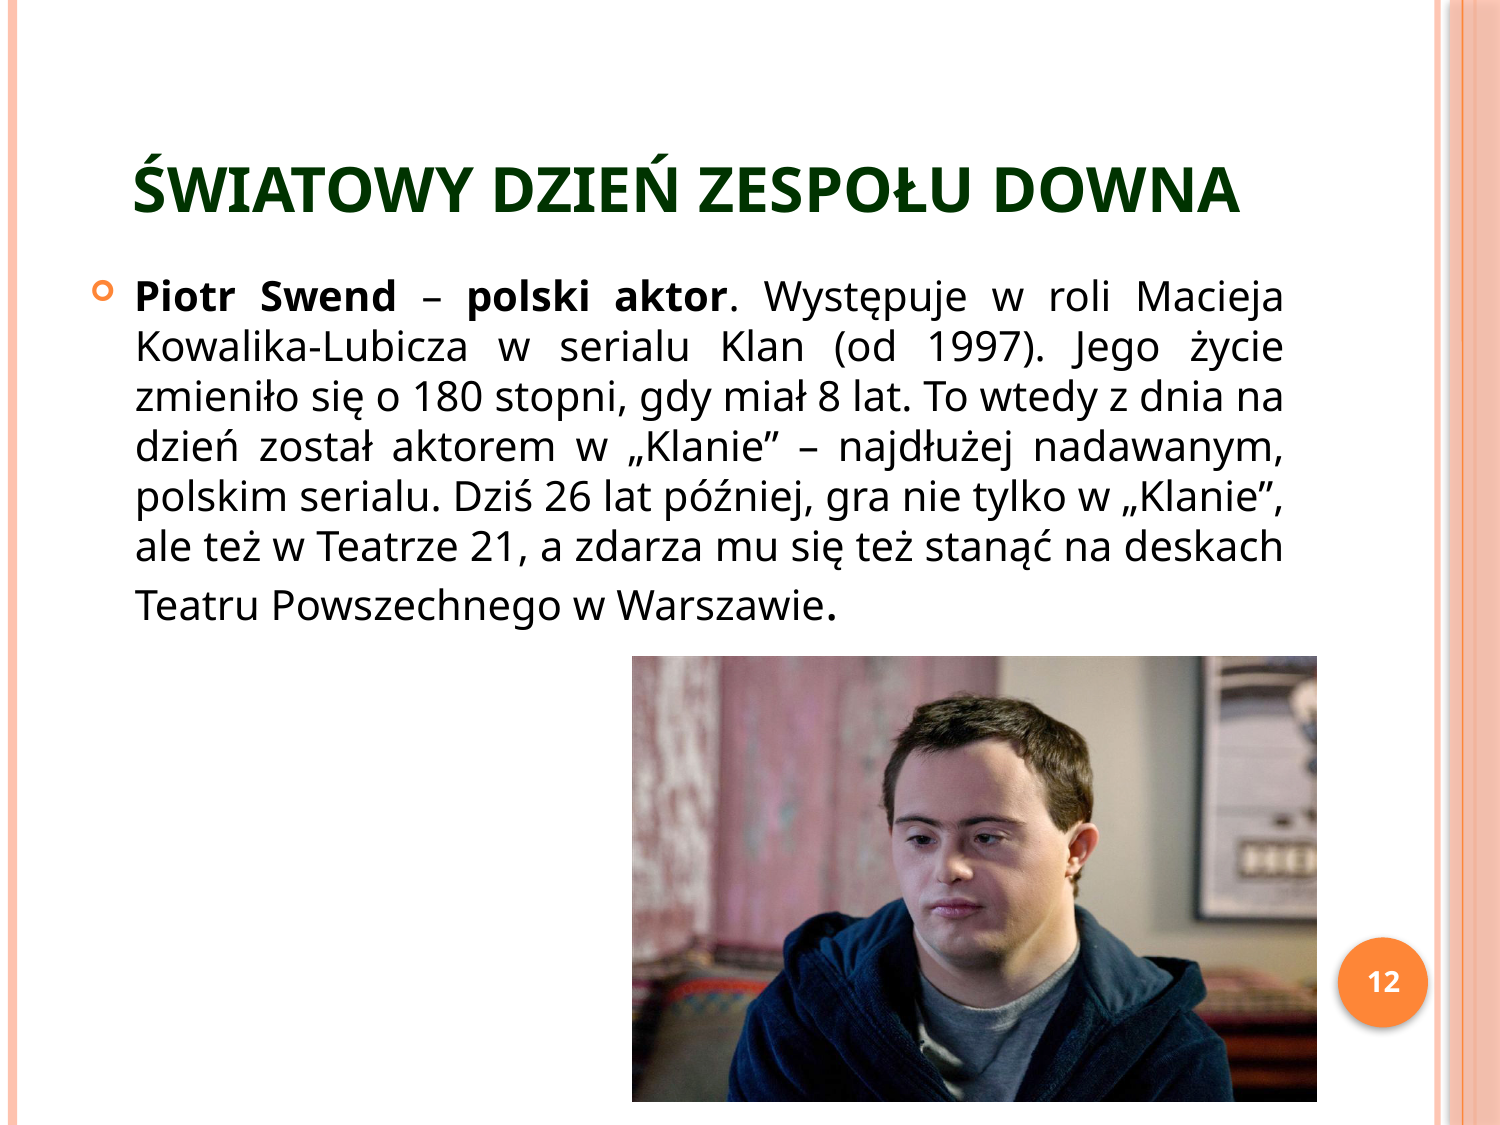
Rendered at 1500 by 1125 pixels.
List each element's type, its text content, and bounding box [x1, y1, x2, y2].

list Piotr Swend – polski aktor. Występuje w roli Macieja Kowalika-Lubicza w serialu Klan (od 1997). Jego życie zmieniło się o 180 stopni, gdy miał 8 lat. To wtedy z dnia na dzień został aktorem w „Klanie” – najdłużej nadawanym, polskim serialu. Dziś 26 lat później, gra nie tylko w „Klanie”, ale też w Teatrze 21, a zdarza mu się też stanąć na deskach Teatru Powszechnego w Warszawie. [75, 262, 1300, 1062]
title Światowy Dzień Zespołu Downa [75, 45, 1300, 233]
slide_number 12 [1333, 940, 1434, 1027]
picture [632, 655, 1317, 1103]
